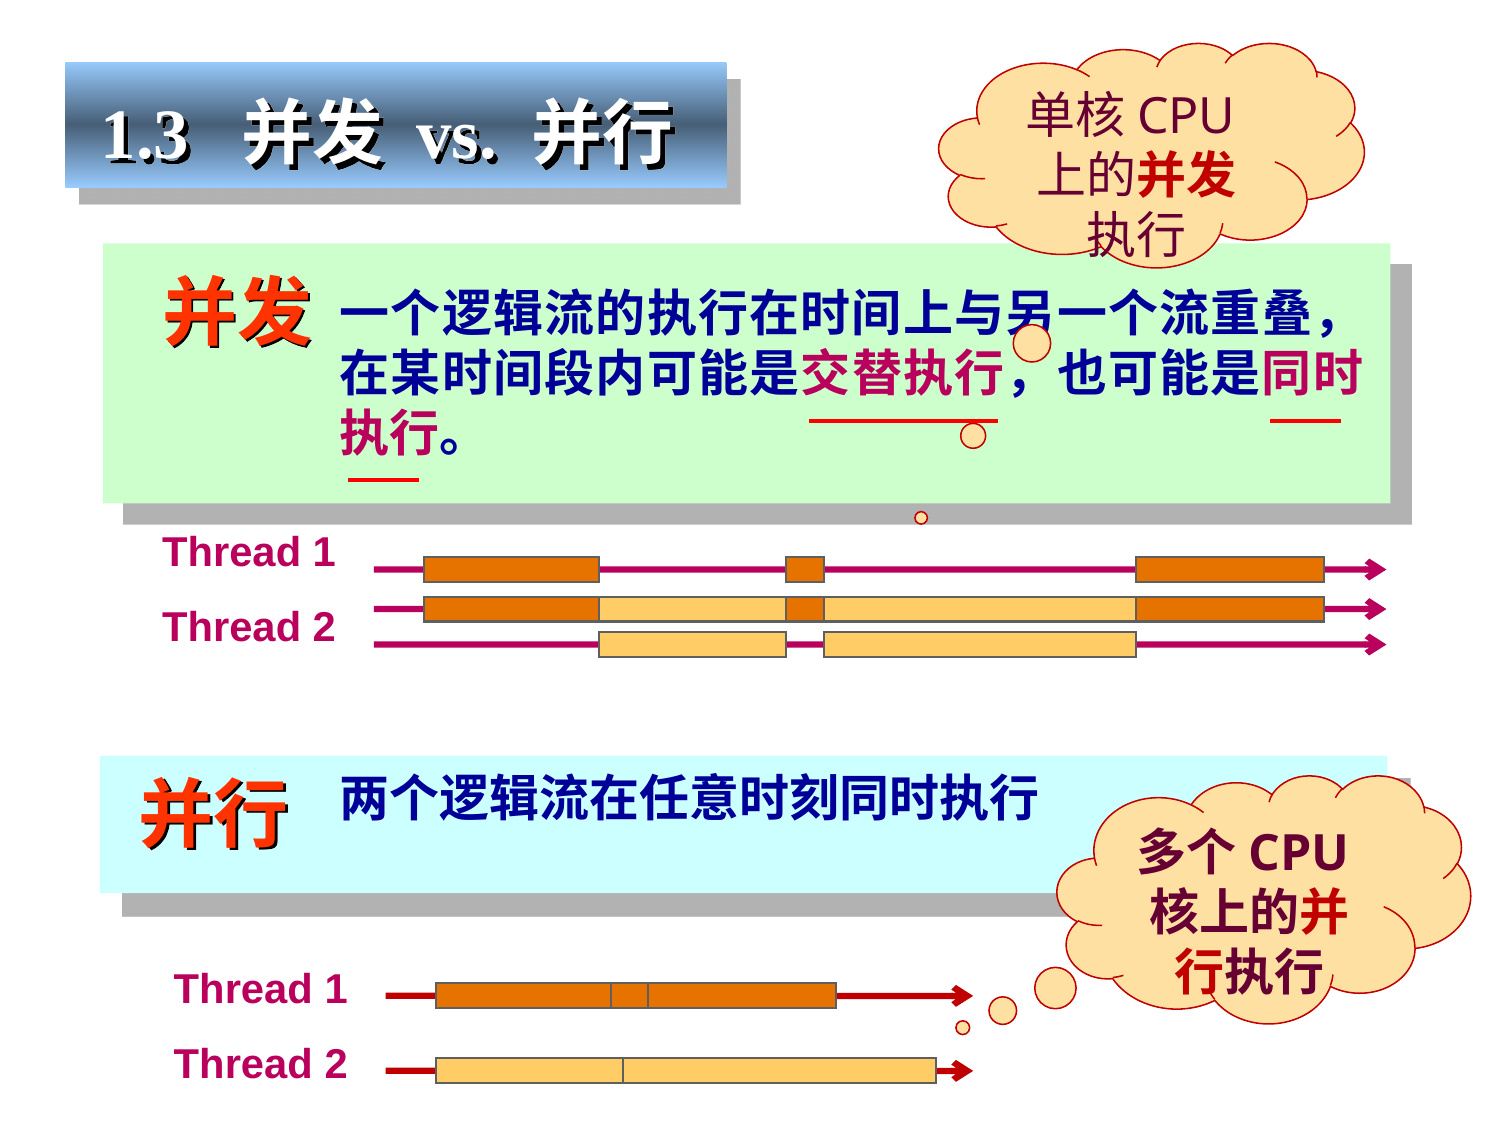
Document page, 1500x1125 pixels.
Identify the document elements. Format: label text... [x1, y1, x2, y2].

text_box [391, 983, 974, 1084]
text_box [99, 755, 1388, 894]
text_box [348, 420, 1341, 480]
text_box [123, 516, 375, 658]
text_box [380, 556, 1387, 595]
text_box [380, 596, 1387, 622]
text_box 多个CPU核上的并行执行 [1058, 777, 1471, 1024]
text_box 1.3 并发 vs. 并行 [68, 80, 703, 181]
text_box 多个CPU核上的并行执行 [1034, 967, 1077, 1009]
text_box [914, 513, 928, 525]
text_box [102, 243, 1391, 504]
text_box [135, 953, 386, 1095]
text_box 单核CPU上的并发执行 [938, 43, 1365, 241]
text_box [65, 62, 727, 188]
text_box 多个CPU核上的并行执行 [988, 996, 1017, 1025]
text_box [379, 629, 1387, 658]
